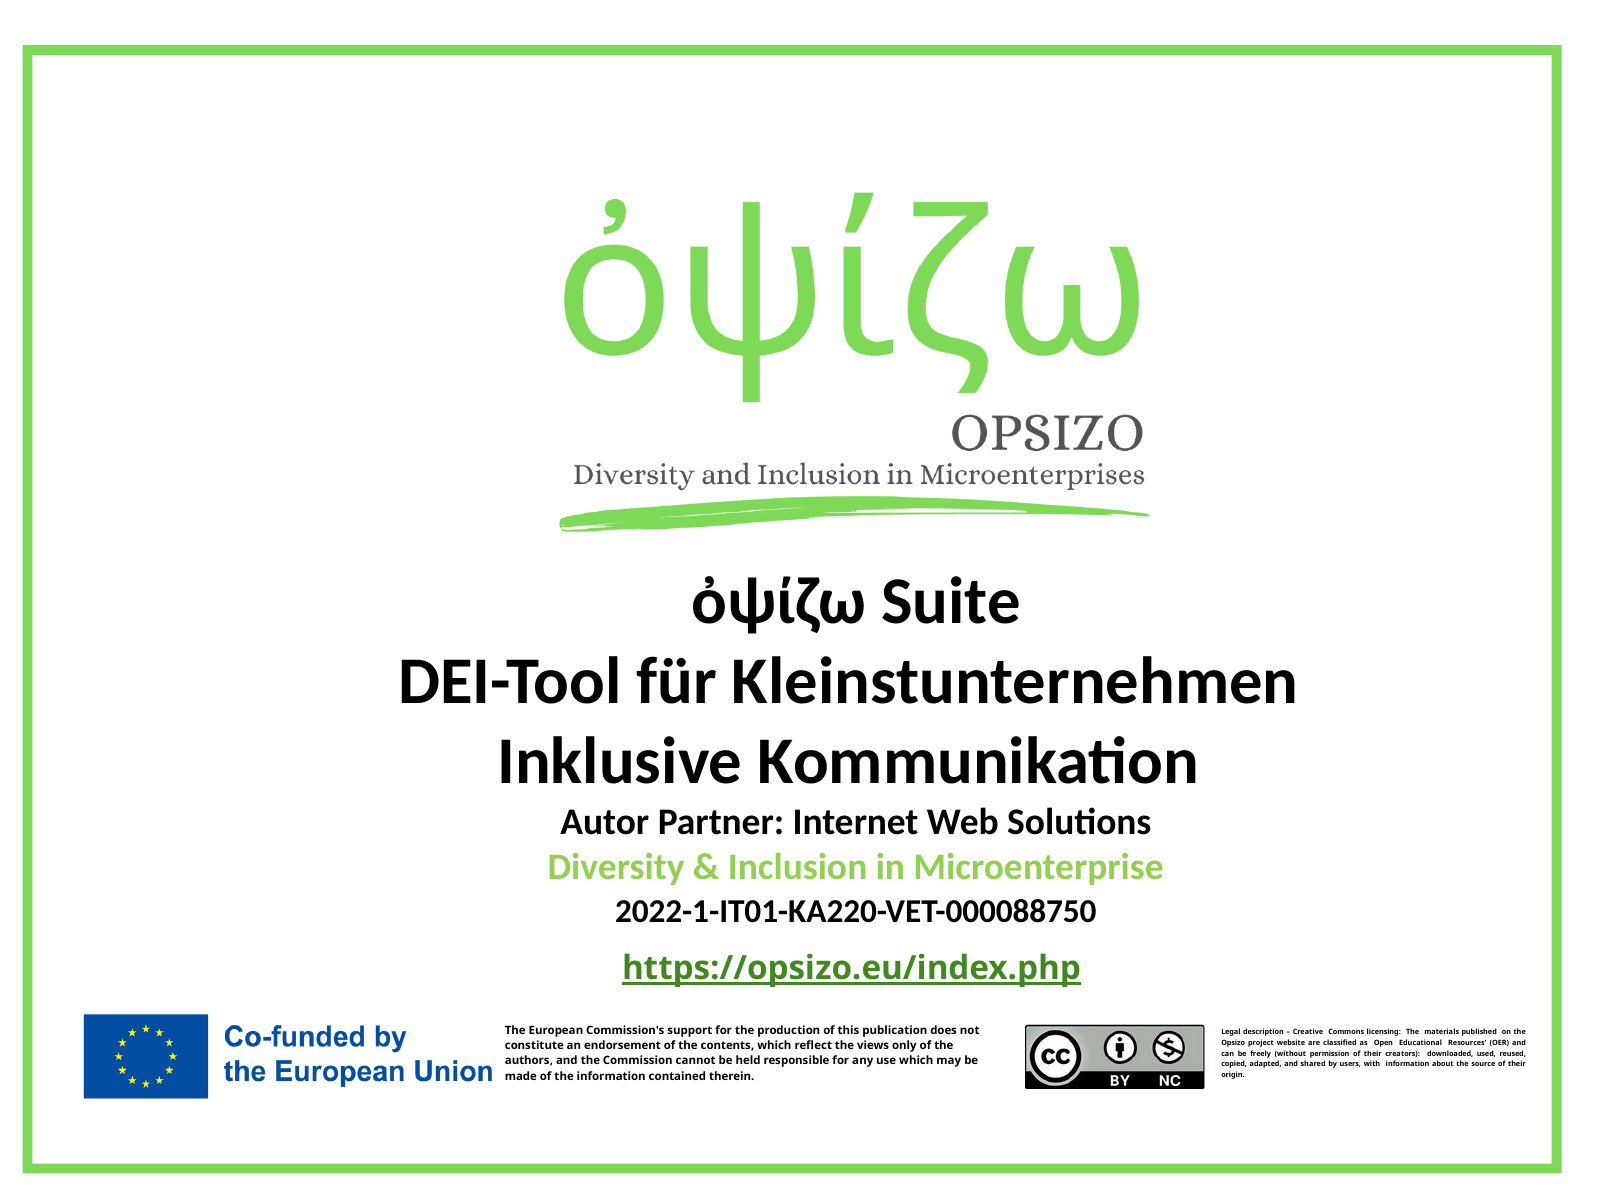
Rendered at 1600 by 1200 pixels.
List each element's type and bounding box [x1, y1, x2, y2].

picture [552, 100, 1160, 708]
text_box [22, 44, 1562, 1174]
